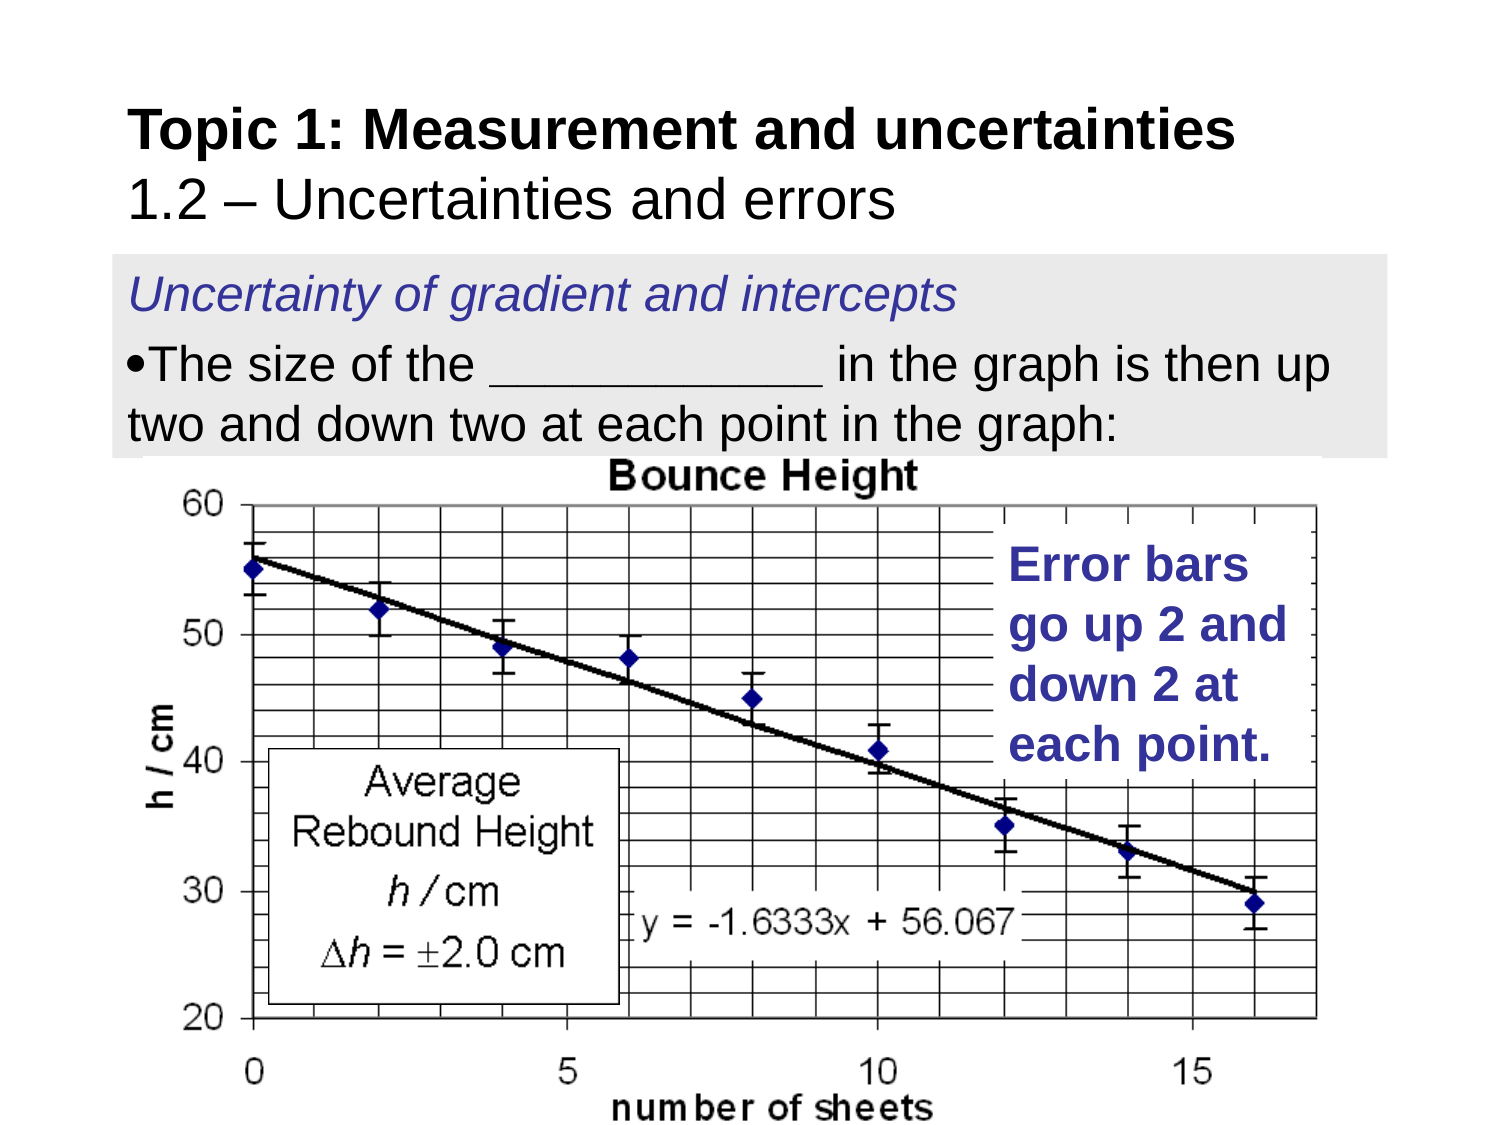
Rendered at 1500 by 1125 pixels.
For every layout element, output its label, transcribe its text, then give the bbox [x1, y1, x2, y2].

picture [143, 456, 1323, 1125]
title Topic 1: Measurement and uncertainties 1.2 – Uncertainties and errors [112, 87, 1388, 235]
text_box Uncertainty of gradient and intercepts The size of the ____________ in the graph is then up two and down two at each point in the graph: [112, 254, 1388, 459]
